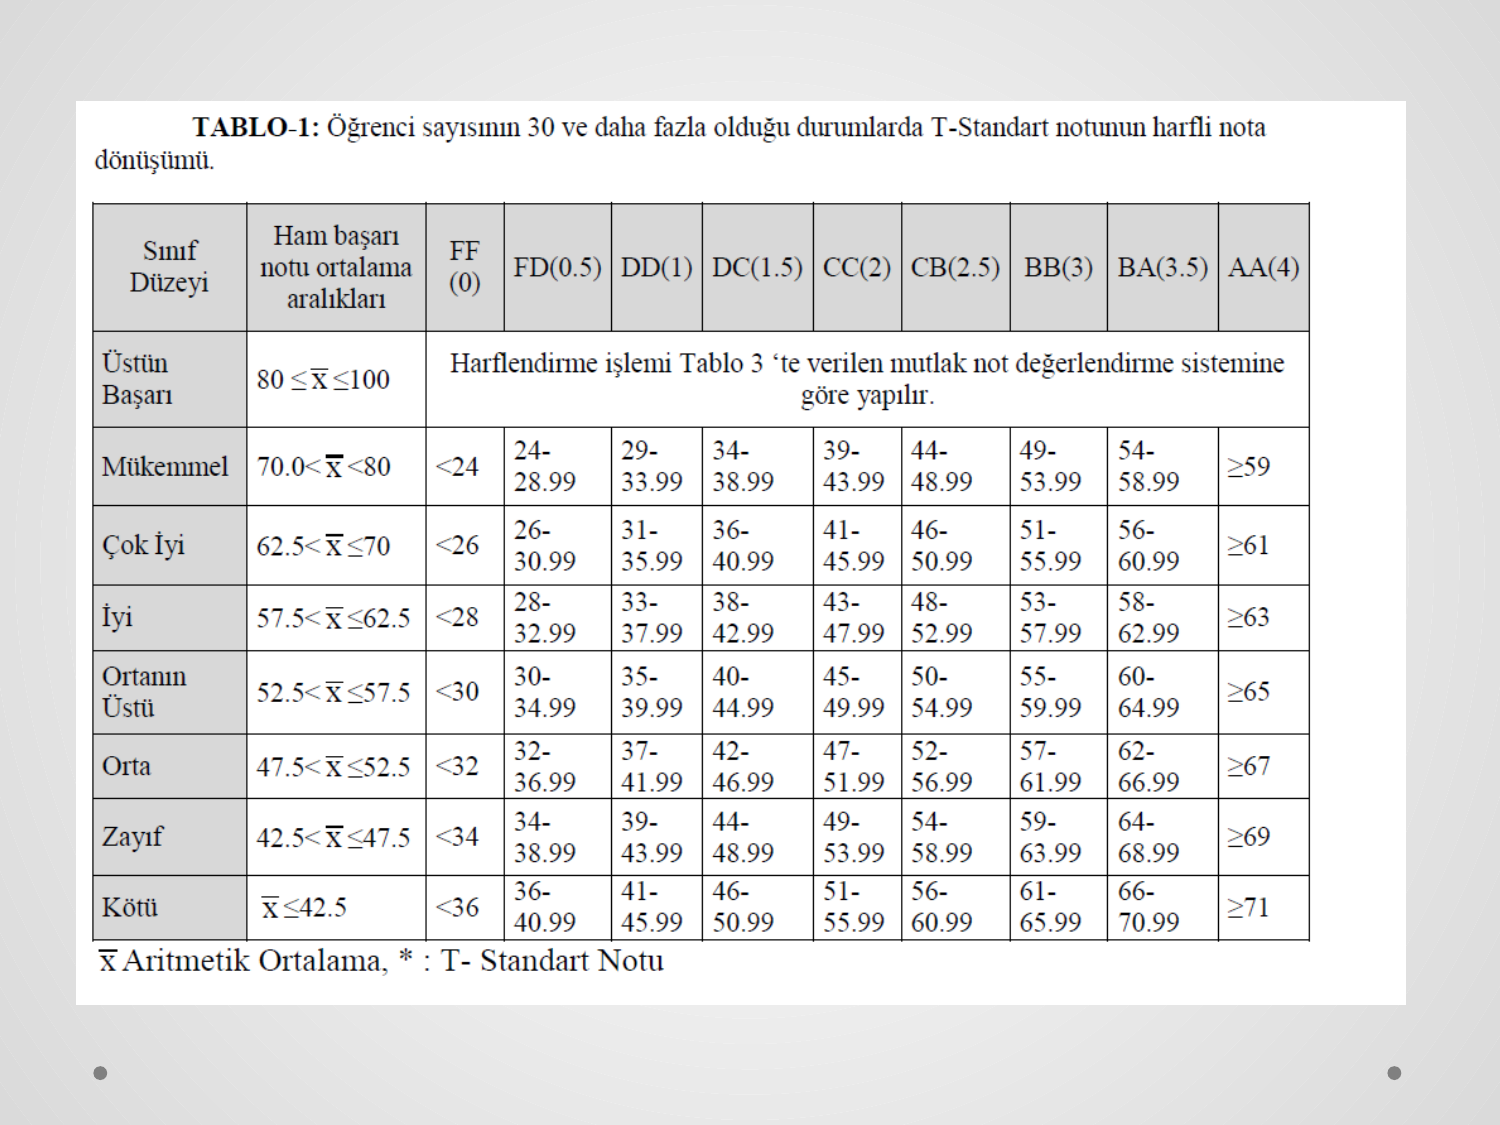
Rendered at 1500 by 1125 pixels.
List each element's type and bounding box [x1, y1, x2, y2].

picture [76, 101, 1406, 1005]
